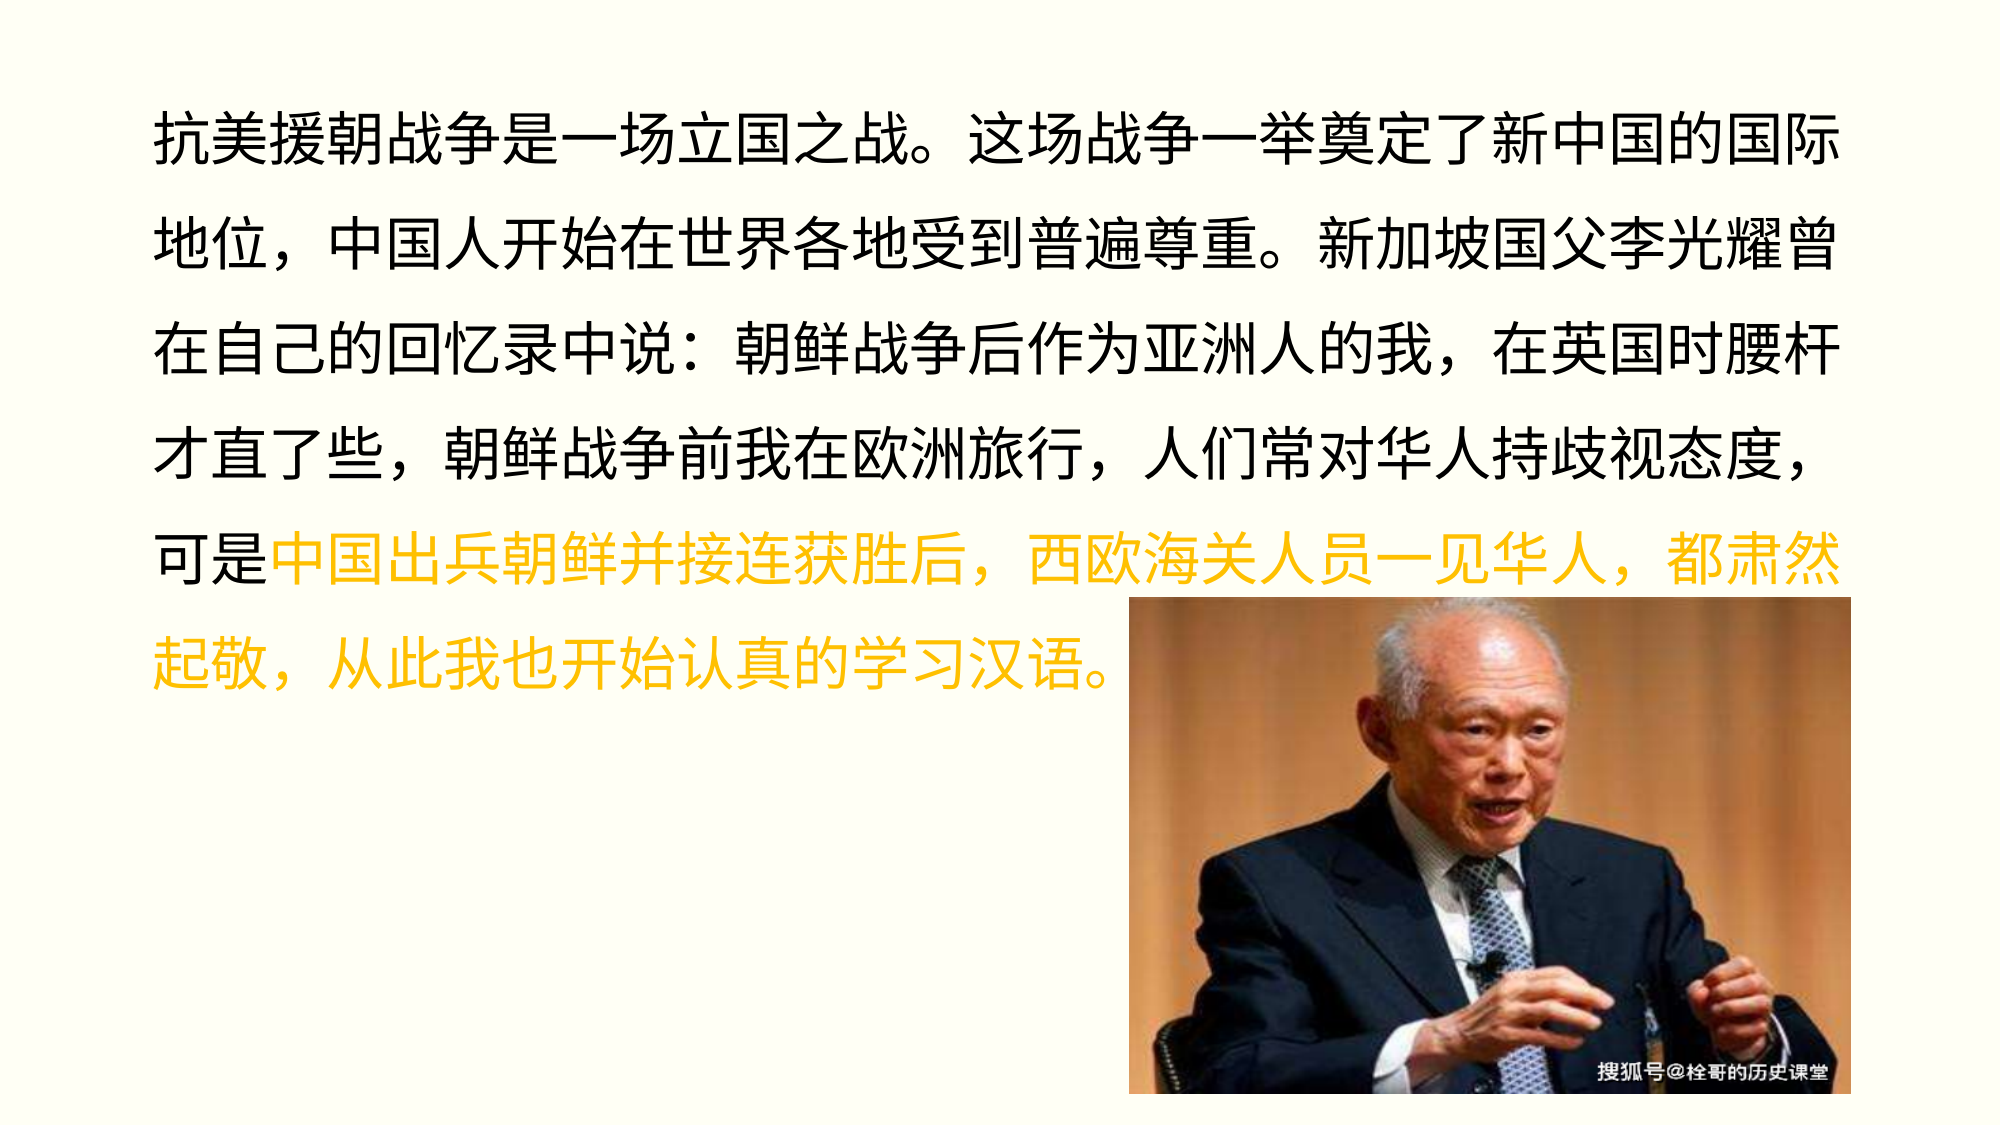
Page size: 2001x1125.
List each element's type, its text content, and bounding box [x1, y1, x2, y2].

title 抗美援朝战争是一场立国之战。这场战争一举奠定了新中国的国际地位，中国人开始在世界各地受到普遍尊重。新加坡国父李光耀曾在自己的回忆录中说：朝鲜战争后作为亚洲人的我，在英国时腰杆才直了些，朝鲜战争前我在欧洲旅行，人们常对华人持歧视态度，可是中国出兵朝鲜并接连获胜后，西欧海关人员一见华人，都肃然起敬，从此我也开始认真的学习汉语。 [137, 59, 1863, 278]
picture [1129, 597, 1851, 1095]
